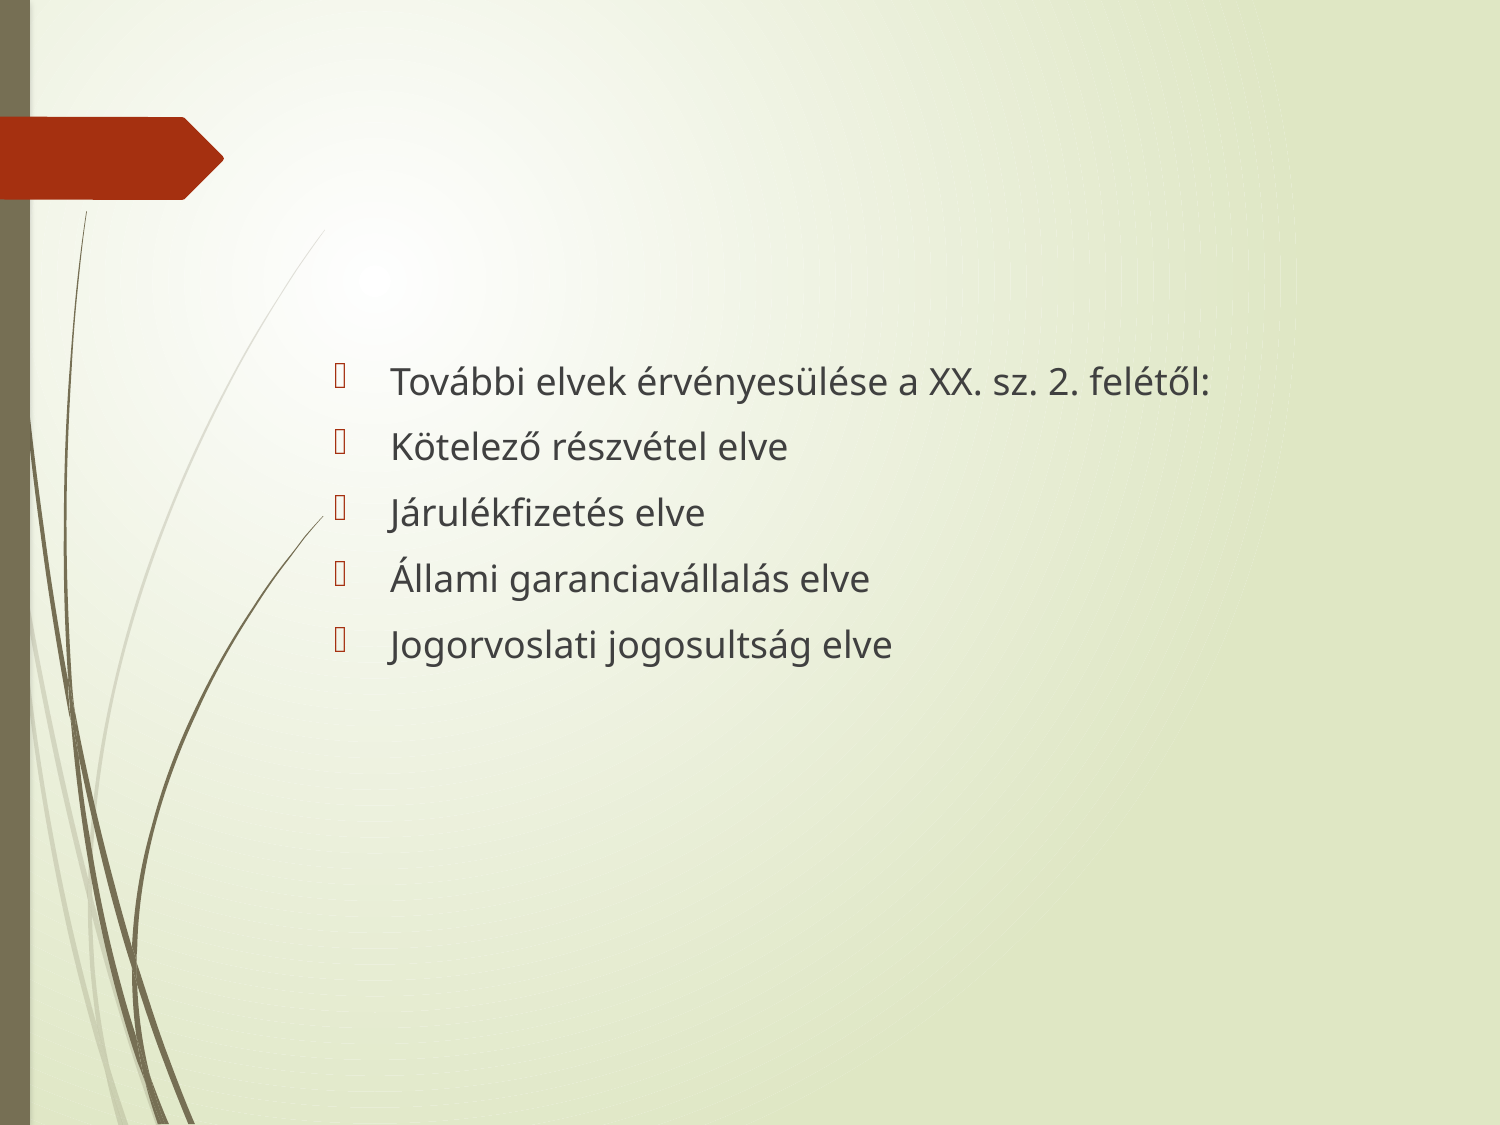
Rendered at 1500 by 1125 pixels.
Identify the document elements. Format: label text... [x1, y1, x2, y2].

list További elvek érvényesülése a XX. sz. 2. felétől: Kötelező részvétel elve Járulékfizetés elve Állami garanciavállalás elve Jogorvoslati jogosultság elve [318, 350, 1400, 970]
